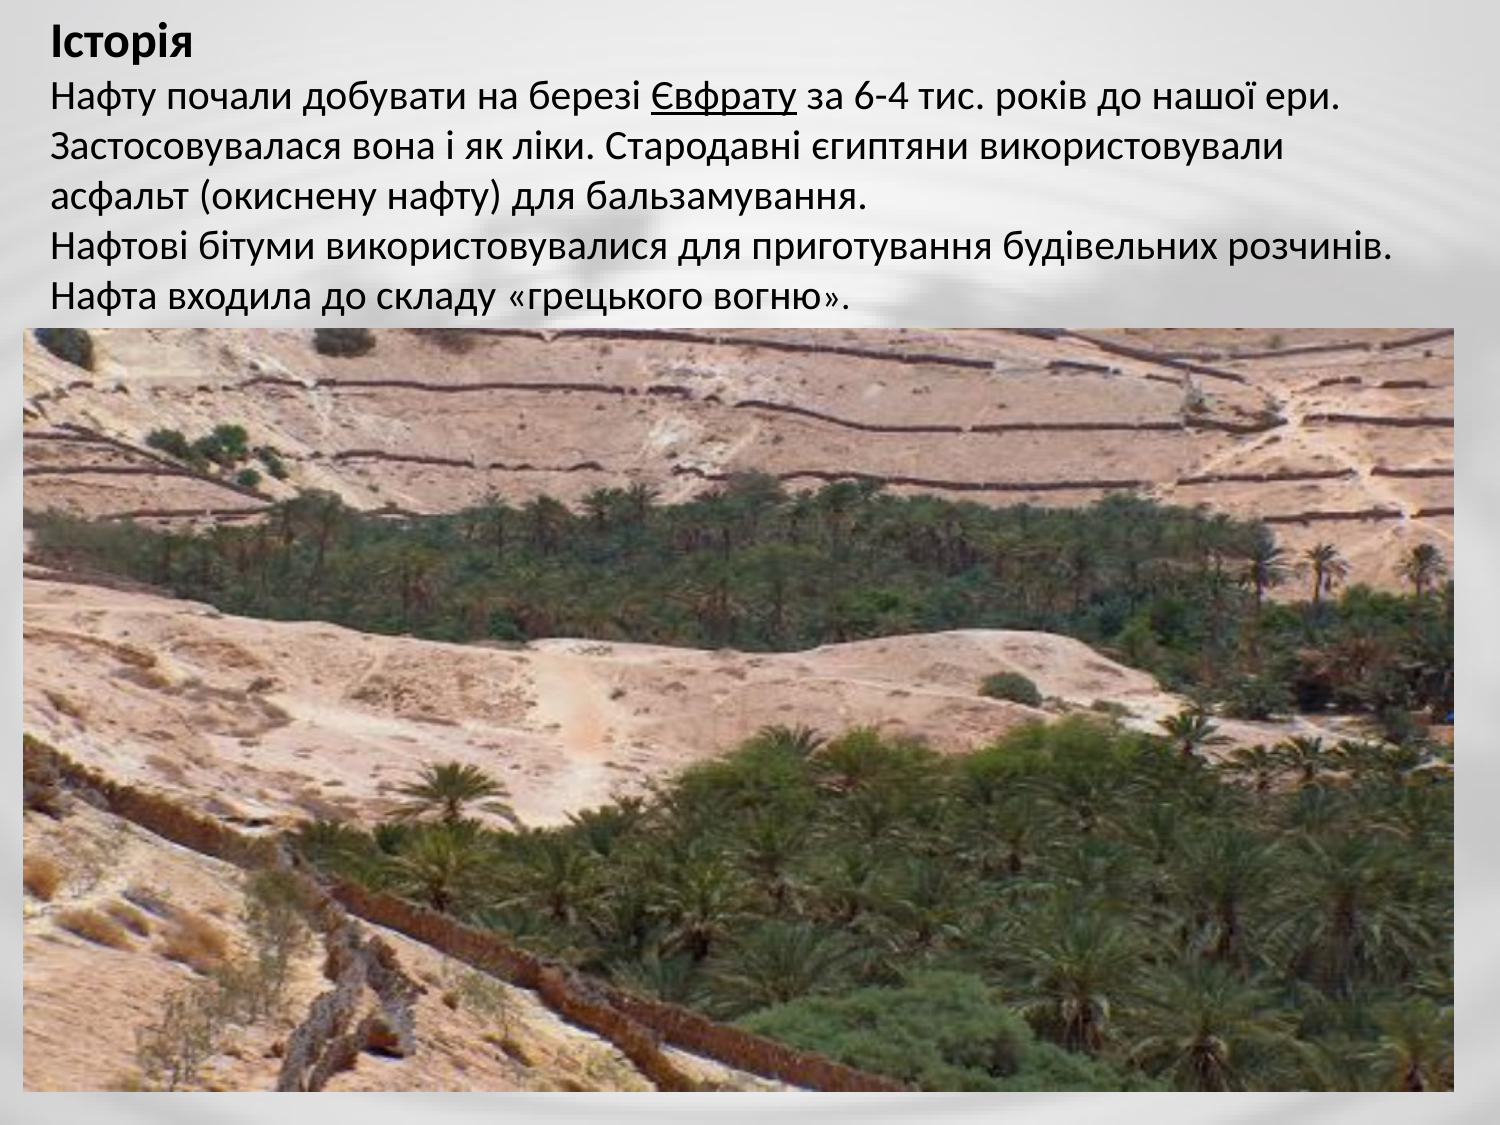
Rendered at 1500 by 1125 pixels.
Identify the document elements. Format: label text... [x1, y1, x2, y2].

picture [23, 327, 1454, 1092]
text_box Історія Нафту почали добувати на березі Євфрату за 6-4 тис. років до нашої ери. Застосовувалася вона і як ліки. Стародавні єгиптяни використовували асфальт (окиснену нафту) для бальзамування. Нафтові бітуми використовувалися для приготування будівельних розчинів. Нафта входила до складу «грецького вогню». [35, 0, 1442, 325]
